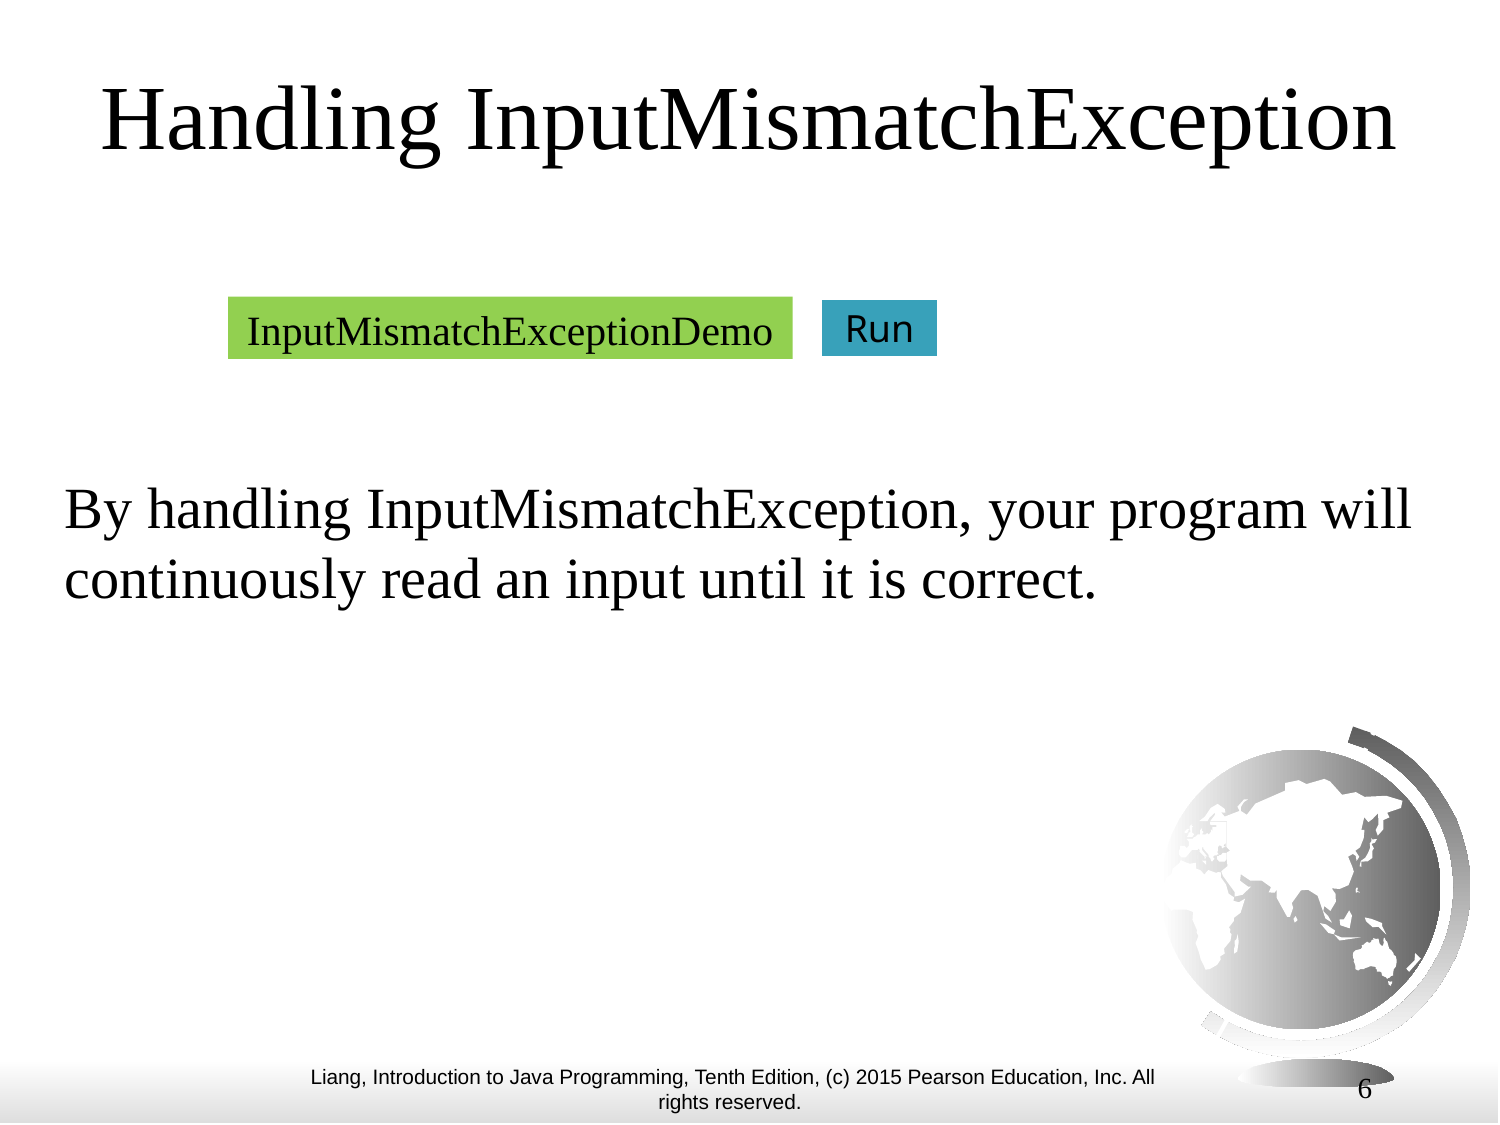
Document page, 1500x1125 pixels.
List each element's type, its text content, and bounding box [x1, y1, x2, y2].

title Handling InputMismatchException [50, 62, 1450, 163]
slide_number 6 [1074, 1049, 1388, 1125]
text_box InputMismatchExceptionDemo [228, 296, 793, 359]
text_box Run [822, 299, 937, 356]
text_box By handling InputMismatchException, your program will continuously read an input until it is correct. [50, 462, 1450, 618]
